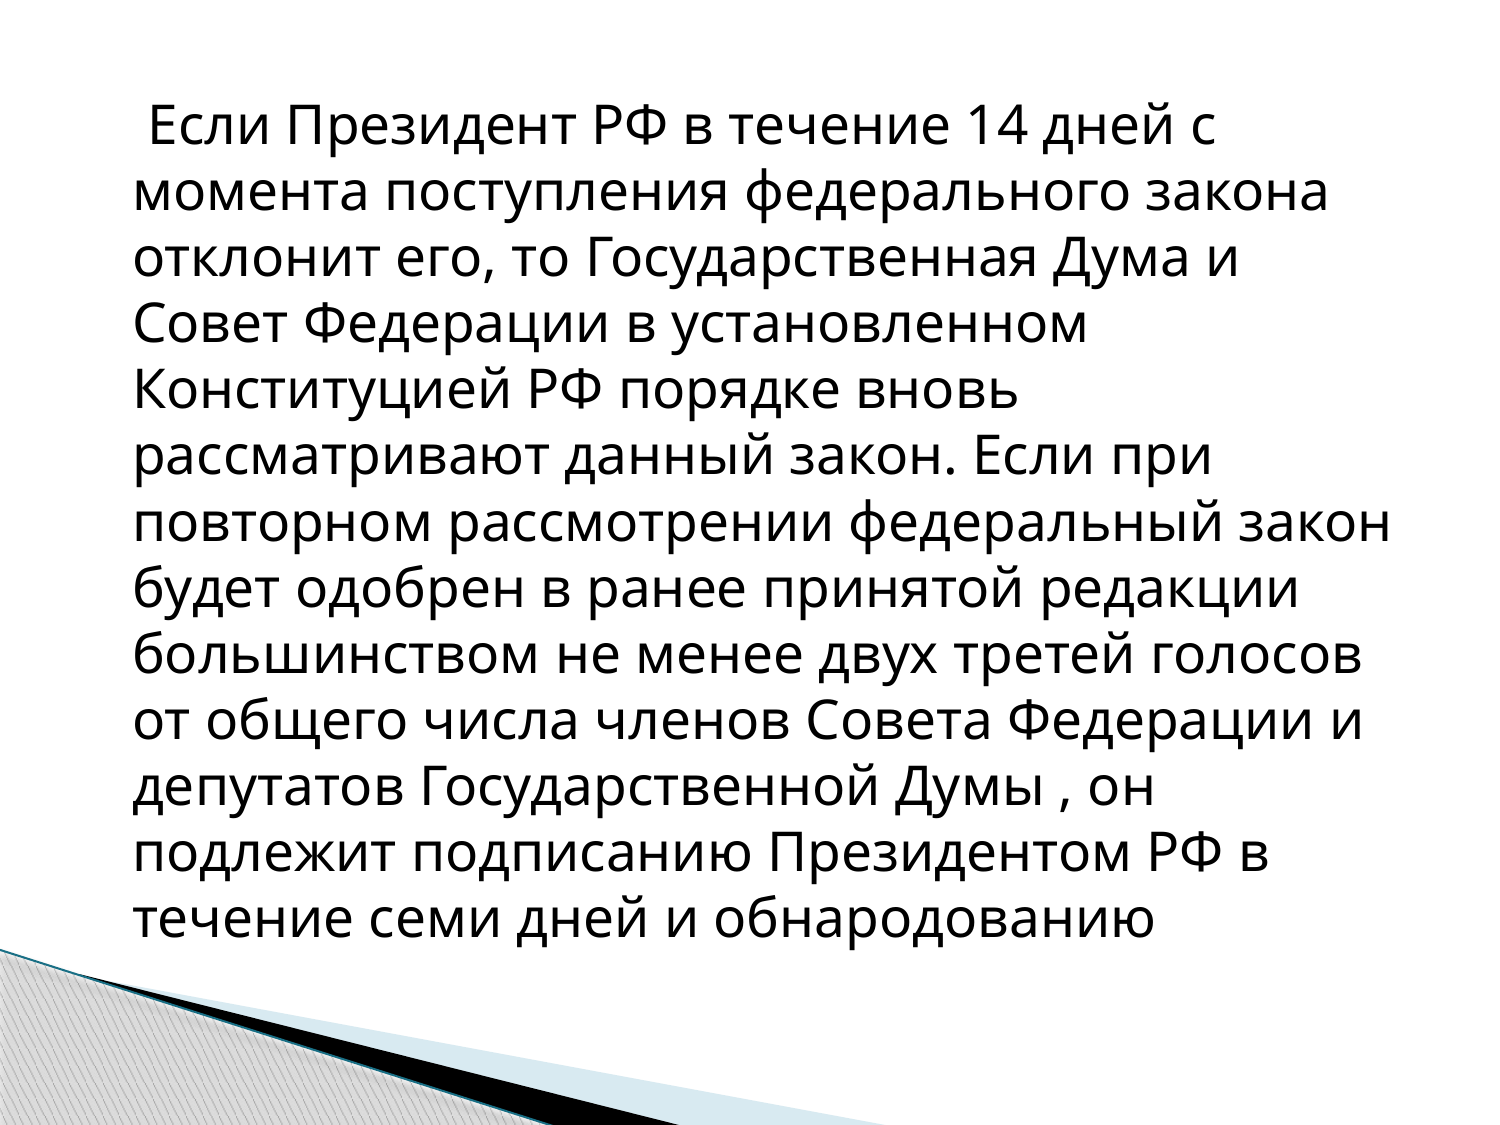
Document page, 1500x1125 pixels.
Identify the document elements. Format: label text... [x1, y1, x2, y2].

list Если Президент РФ в течение 14 дней с момента поступления федерального закона отклонит его, то Государственная Дума и Совет Федерации в установленном Конституцией РФ порядке вновь рассматривают данный закон. Если при повторном рассмотрении федеральный закон будет одобрен в ранее принятой редакции большинством не менее двух третей голосов от общего числа членов Совета Федерации и депутатов Государственной Думы , он подлежит подписанию Президентом РФ в течение семи дней и обнародованию [58, 82, 1425, 986]
